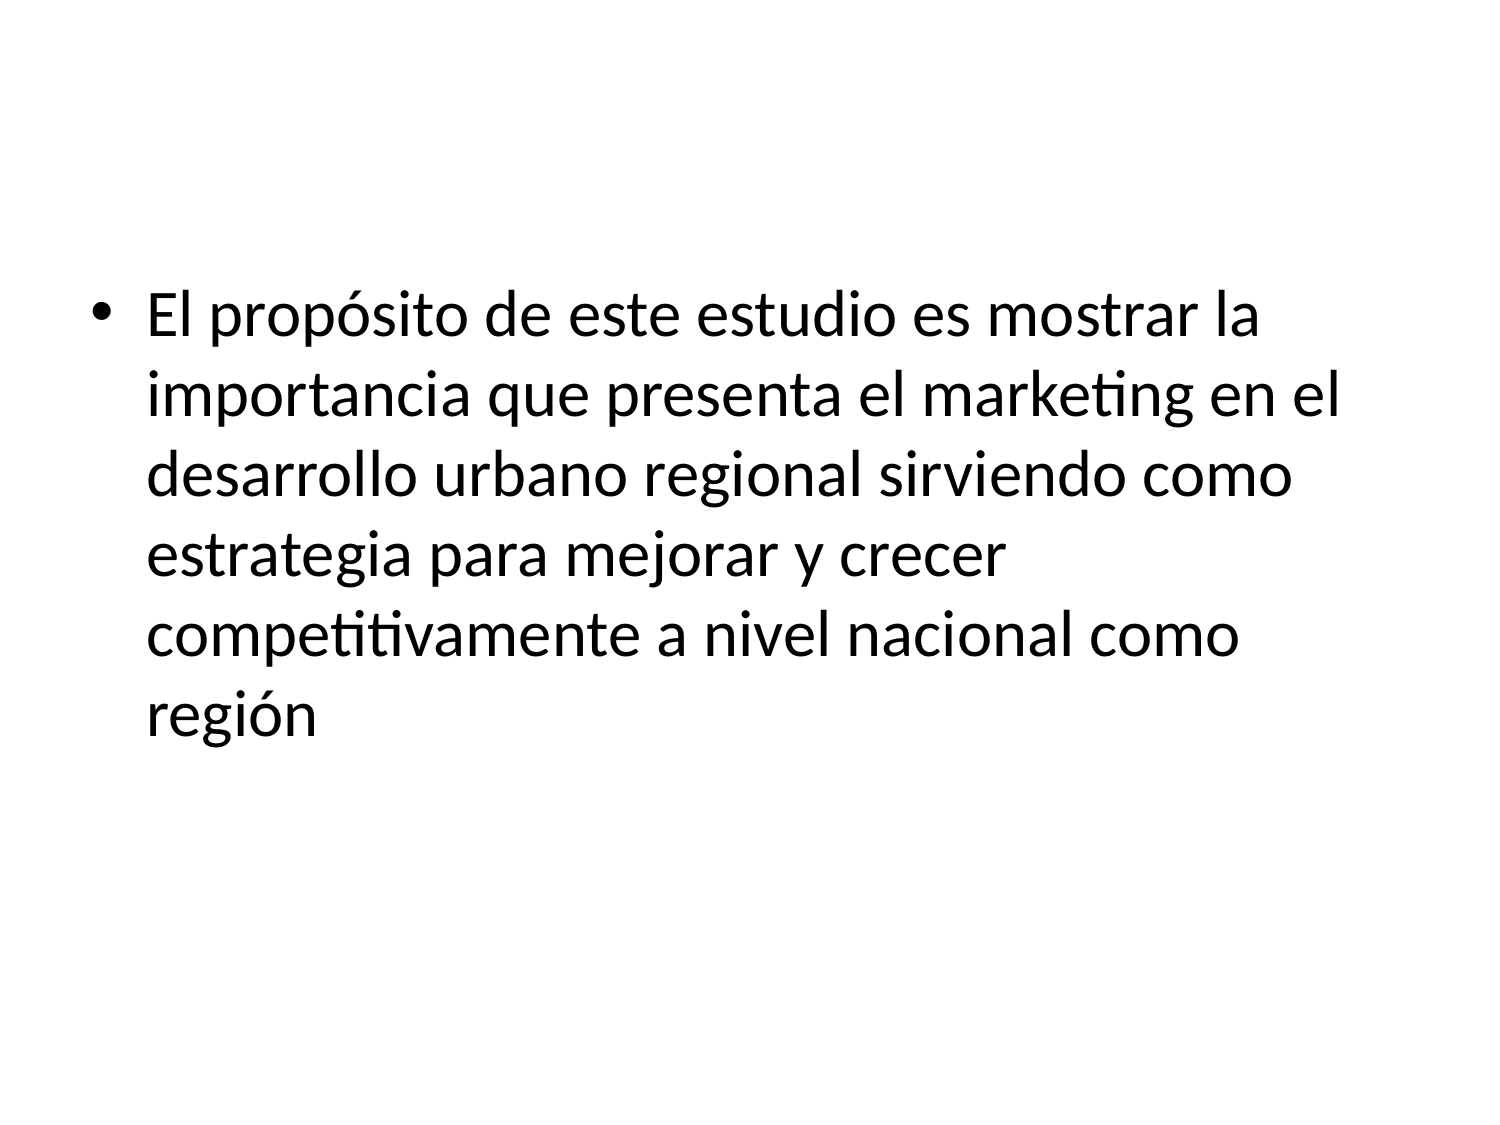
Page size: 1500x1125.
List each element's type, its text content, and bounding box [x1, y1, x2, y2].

list El propósito de este estudio es mostrar la importancia que presenta el marketing en el desarrollo urbano regional sirviendo como estrategia para mejorar y crecer competitivamente a nivel nacional como región [75, 262, 1425, 1005]
